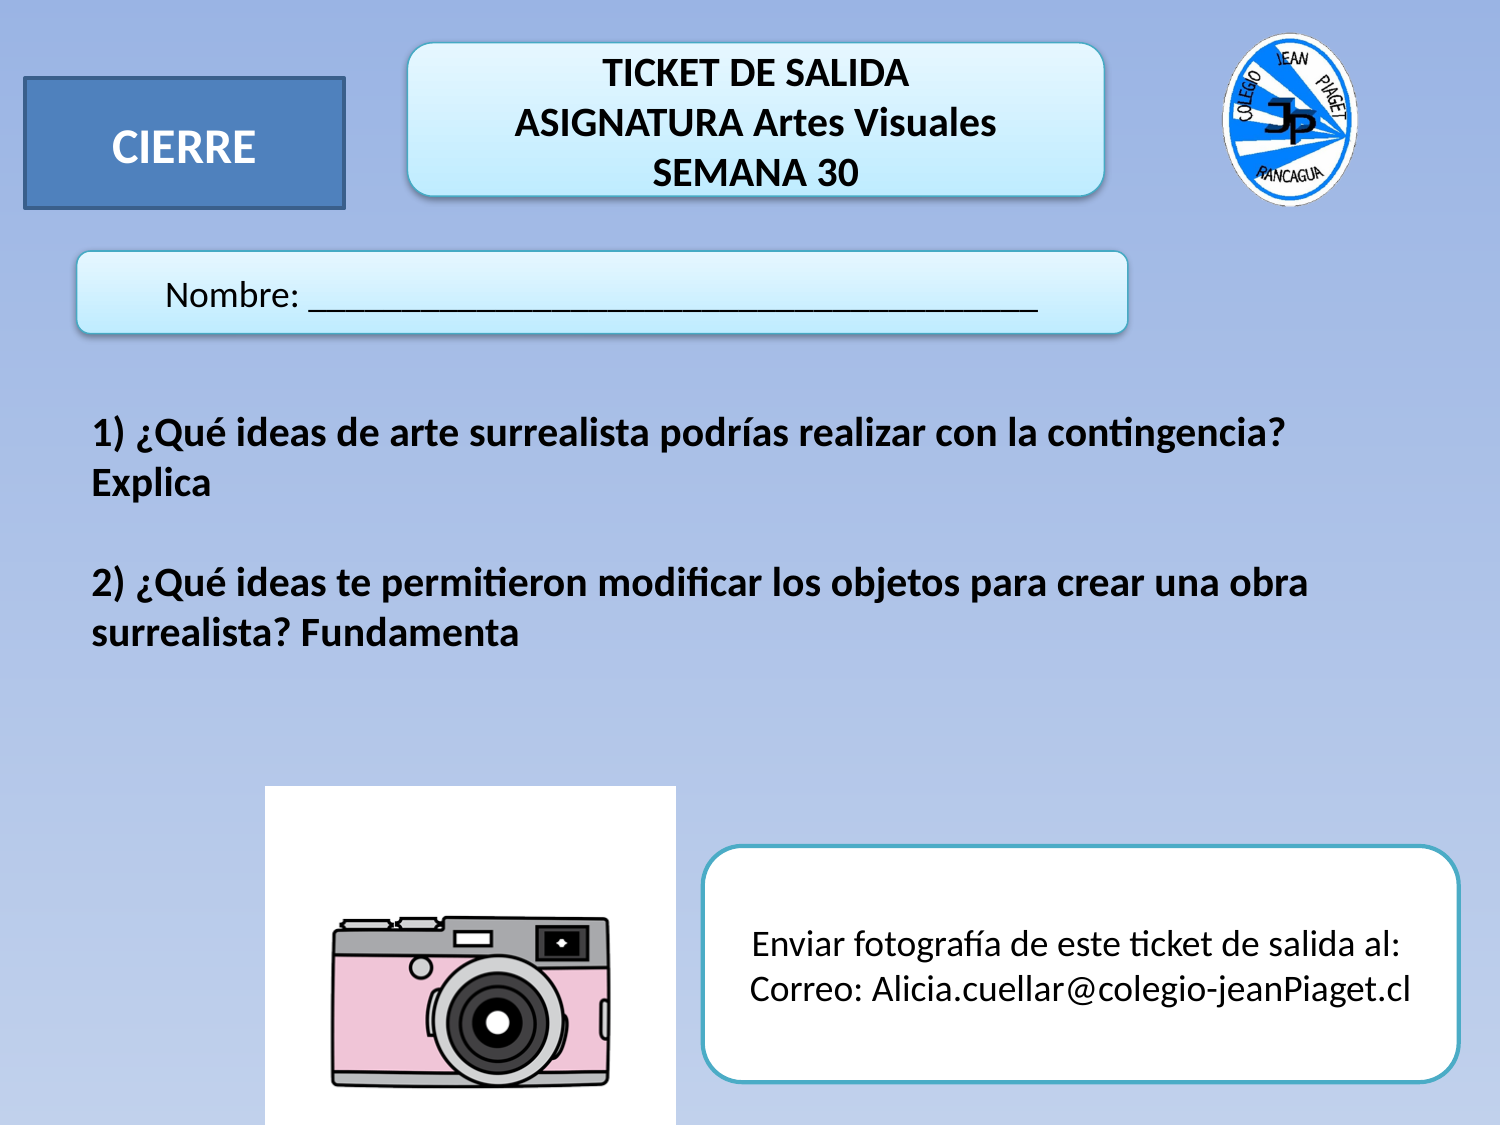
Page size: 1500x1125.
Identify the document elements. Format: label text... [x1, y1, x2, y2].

text_box TICKET DE SALIDA ASIGNATURA Artes Visuales SEMANA 30 [406, 41, 1106, 198]
picture [1189, 30, 1397, 209]
text_box Enviar fotografía de este ticket de salida al: Correo: Alicia.cuellar@colegio-jeanPiaget.cl [700, 843, 1461, 1085]
picture [265, 786, 676, 1125]
text_box 1) ¿Qué ideas de arte surrealista podrías realizar con la contingencia? Explica 2) ¿Qué ideas te permitieron modificar los objetos para crear una obra surrealista? Fundamenta [76, 397, 1341, 762]
text_box Nombre: _______________________________________ [75, 250, 1129, 335]
text_box CIERRE [23, 76, 346, 210]
